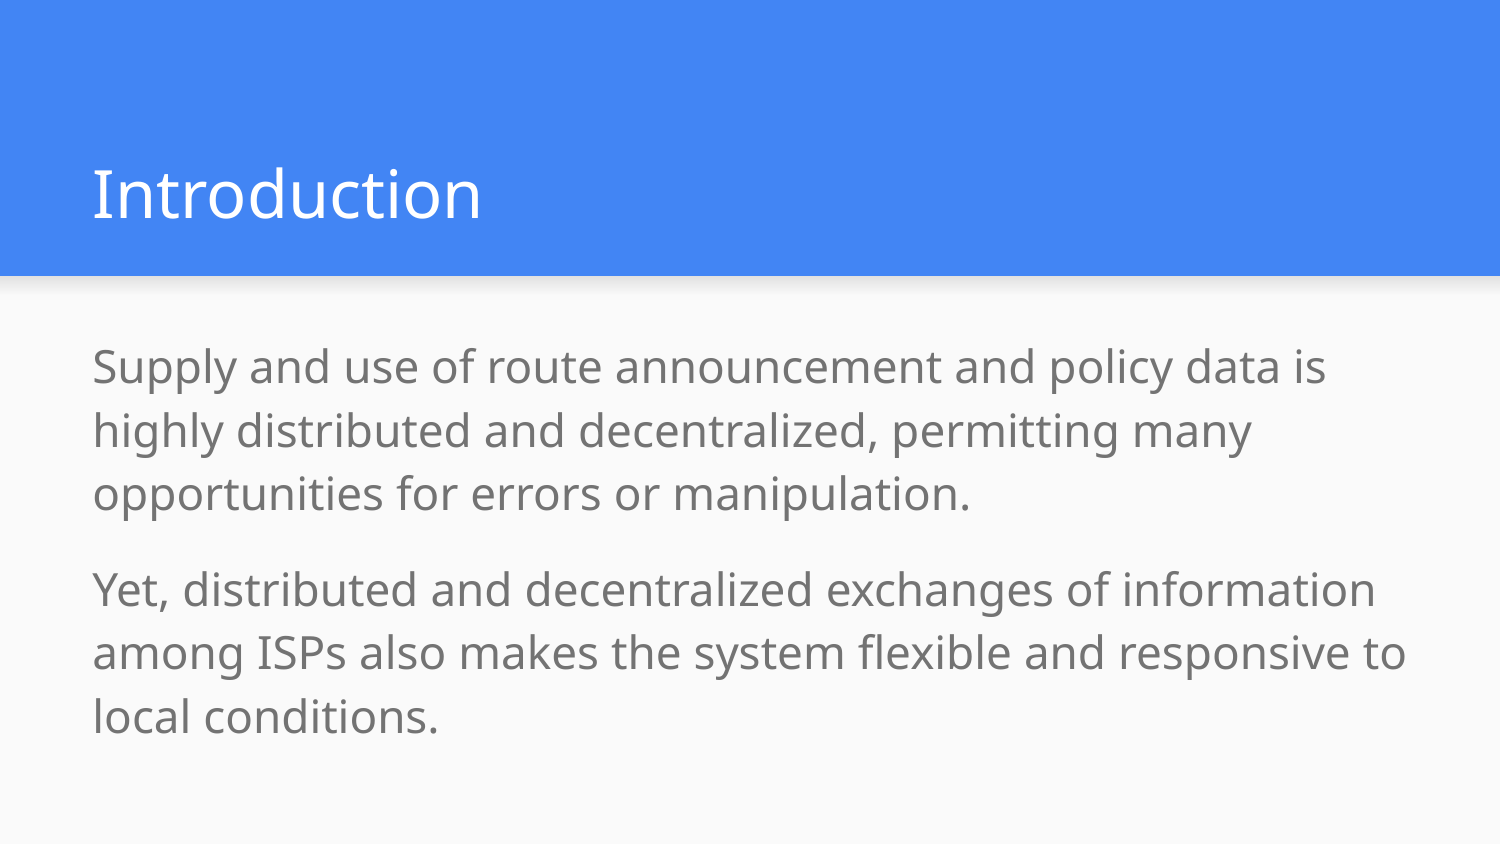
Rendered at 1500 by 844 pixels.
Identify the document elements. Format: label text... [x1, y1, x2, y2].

title Introduction [77, 121, 1427, 248]
list Supply and use of route announcement and policy data is highly distributed and decentralized, permitting many opportunities for errors or manipulation. Yet, distributed and decentralized exchanges of information among ISPs also makes the system flexible and responsive to local conditions. [77, 314, 1427, 760]
